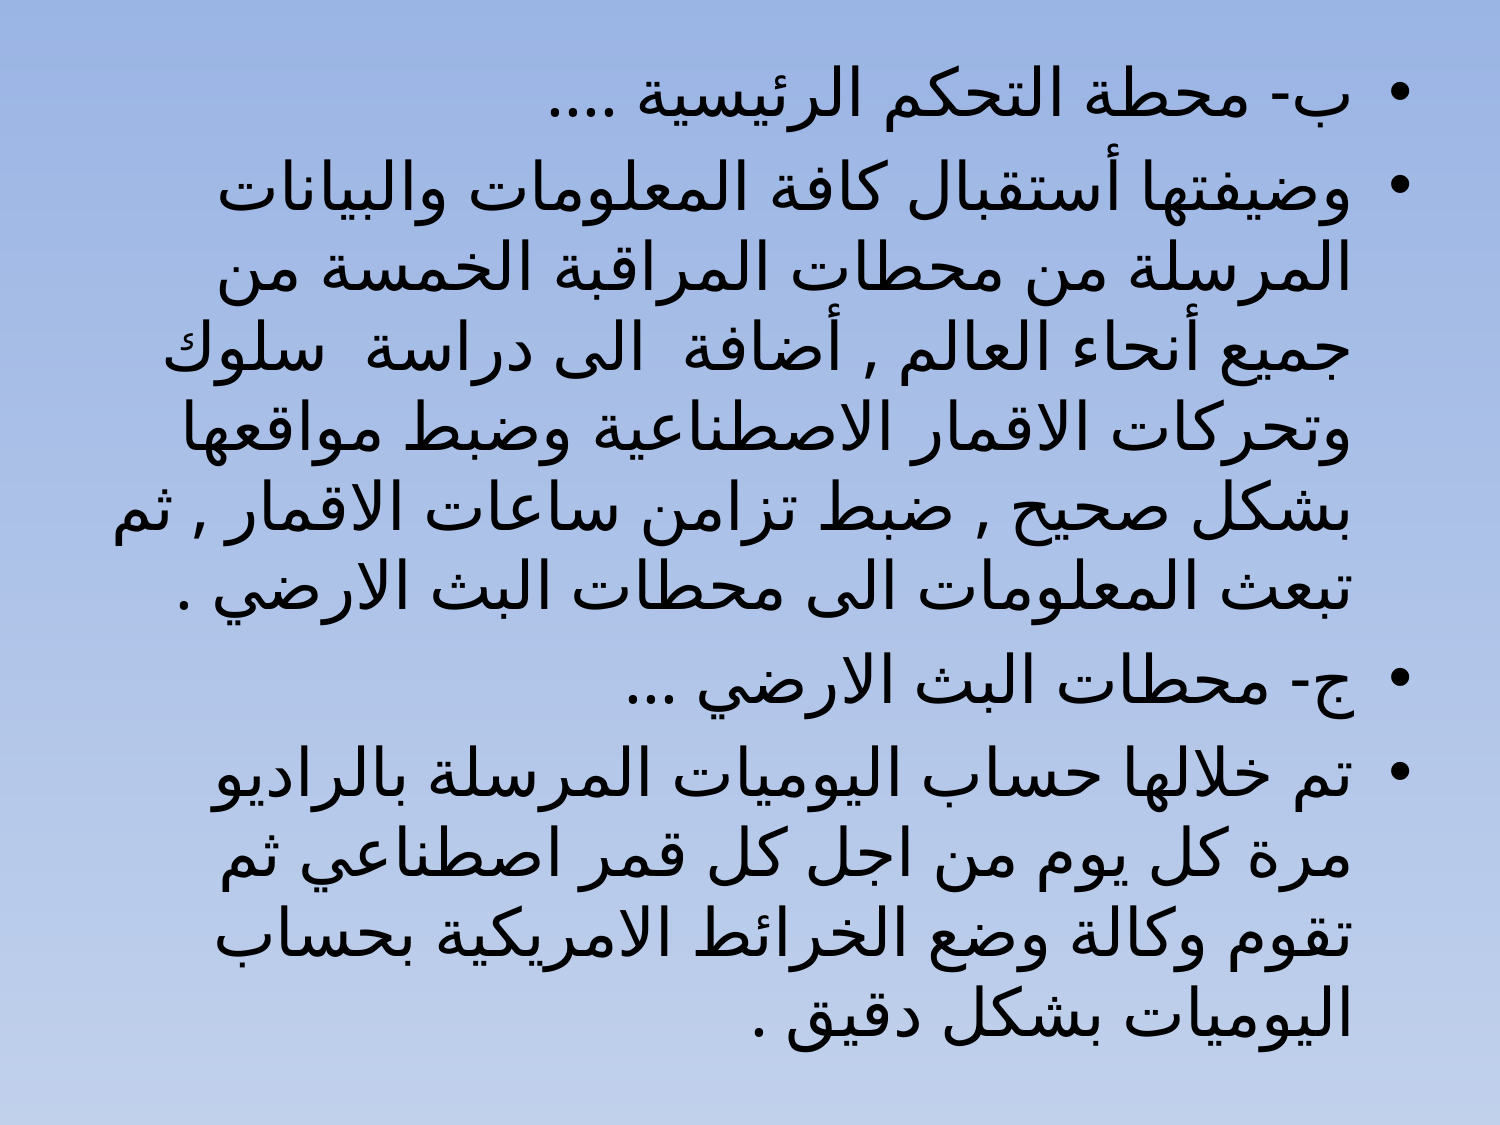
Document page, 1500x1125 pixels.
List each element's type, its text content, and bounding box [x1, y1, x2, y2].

list ب- محطة التحكم الرئيسية .... وضيفتها أستقبال كافة المعلومات والبيانات المرسلة من محطات المراقبة الخمسة من جميع أنحاء العالم , أضافة الى دراسة سلوك وتحركات الاقمار الاصطناعية وضبط مواقعها بشكل صحيح , ضبط تزامن ساعات الاقمار , ثم تبعث المعلومات الى محطات البث الارضي . ج- محطات البث الارضي ... تم خلالها حساب اليوميات المرسلة بالراديو مرة كل يوم من اجل كل قمر اصطناعي ثم تقوم وكالة وضع الخرائط الامريكية بحساب اليوميات بشكل دقيق . [76, 42, 1427, 1071]
